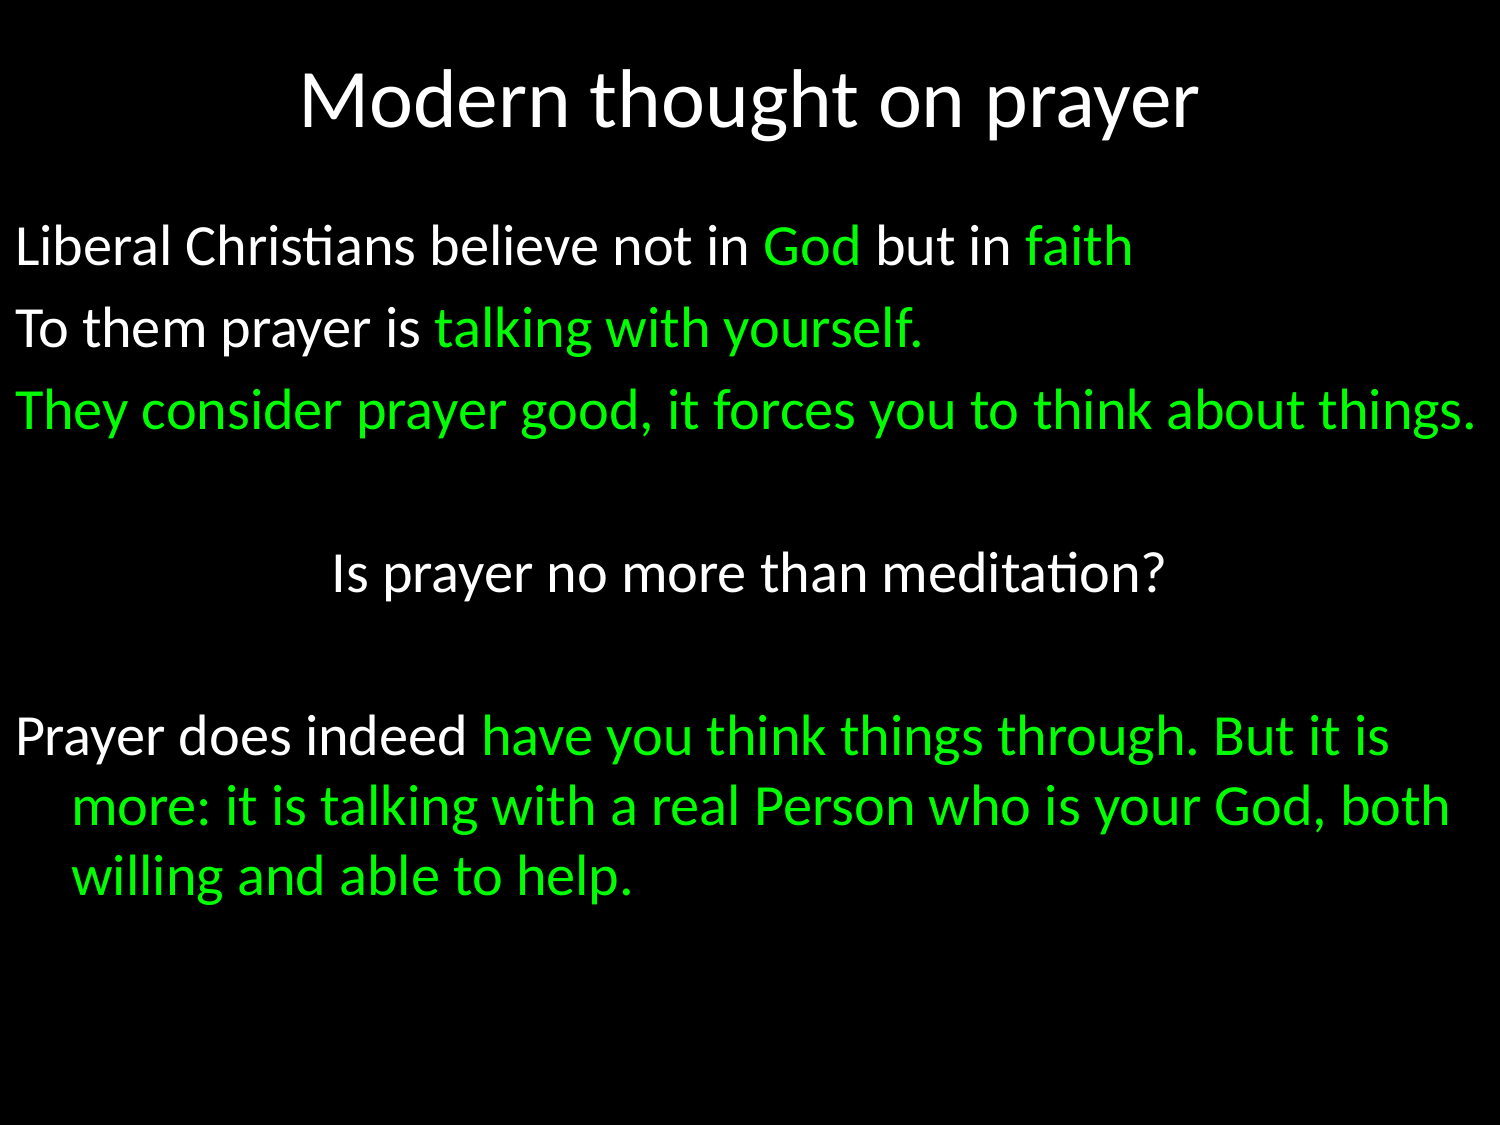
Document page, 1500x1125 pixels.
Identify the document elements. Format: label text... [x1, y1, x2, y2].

list Liberal Christians believe not in God but in faith To them prayer is talking with yourself. They consider prayer good, it forces you to think about things. Is prayer no more than meditation? Prayer does indeed have you think things through. But it is more: it is talking with a real Person who is your God, both willing and able to help. [0, 200, 1500, 1125]
title Modern thought on prayer [0, 0, 1500, 188]
